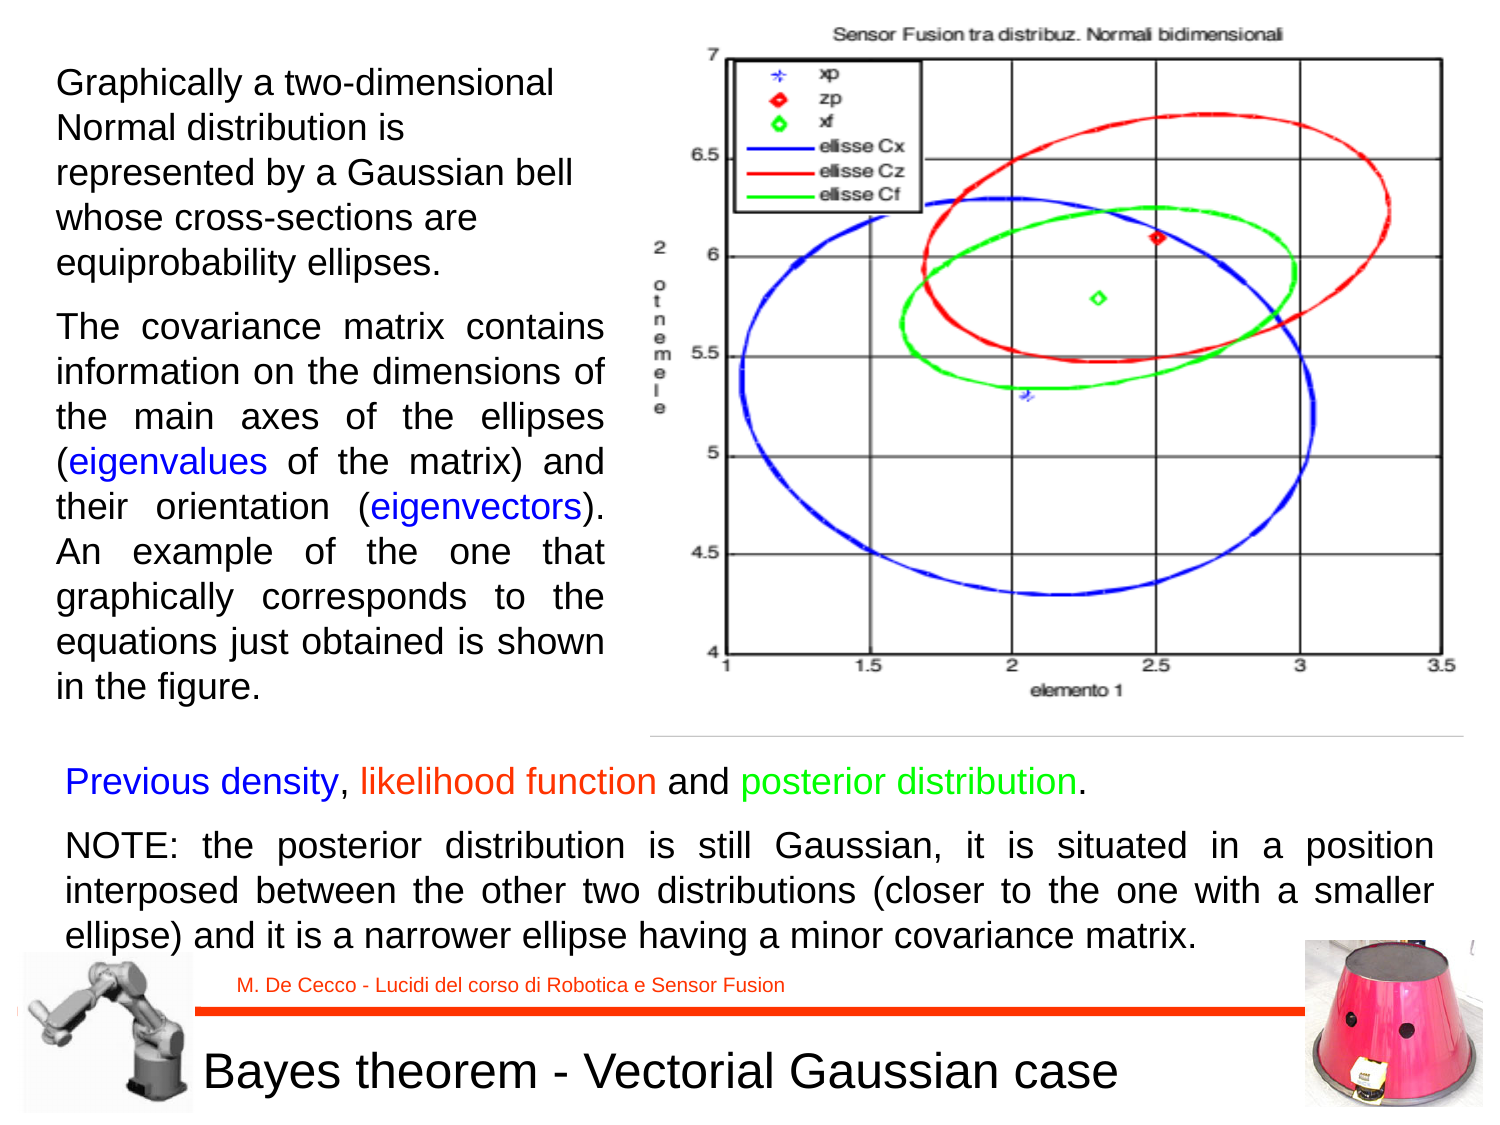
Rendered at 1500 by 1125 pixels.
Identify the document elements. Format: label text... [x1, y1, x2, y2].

picture [17, 952, 195, 1113]
text_box Graphically a two-dimensional Normal distribution is represented by a Gaussian bell whose cross-sections are equiprobability ellipses. The covariance matrix contains information on the dimensions of the main axes of the ellipses (eigenvalues of the matrix) and their orientation (eigenvectors). An example of the one that graphically corresponds to the equations just obtained is shown in the figure. [41, 50, 621, 715]
text_box Previous density, likelihood function and posterior distribution. NOTE: the posterior distribution is still Gaussian, it is situated in a position interposed between the other two distributions (closer to the one with a smaller ellipse) and it is a narrower ellipse having a minor covariance matrix. [50, 749, 1450, 964]
picture [649, 24, 1464, 841]
picture [1305, 940, 1483, 1107]
text_box Bayes theorem - Vectorial Gaussian case [188, 1030, 1135, 1106]
